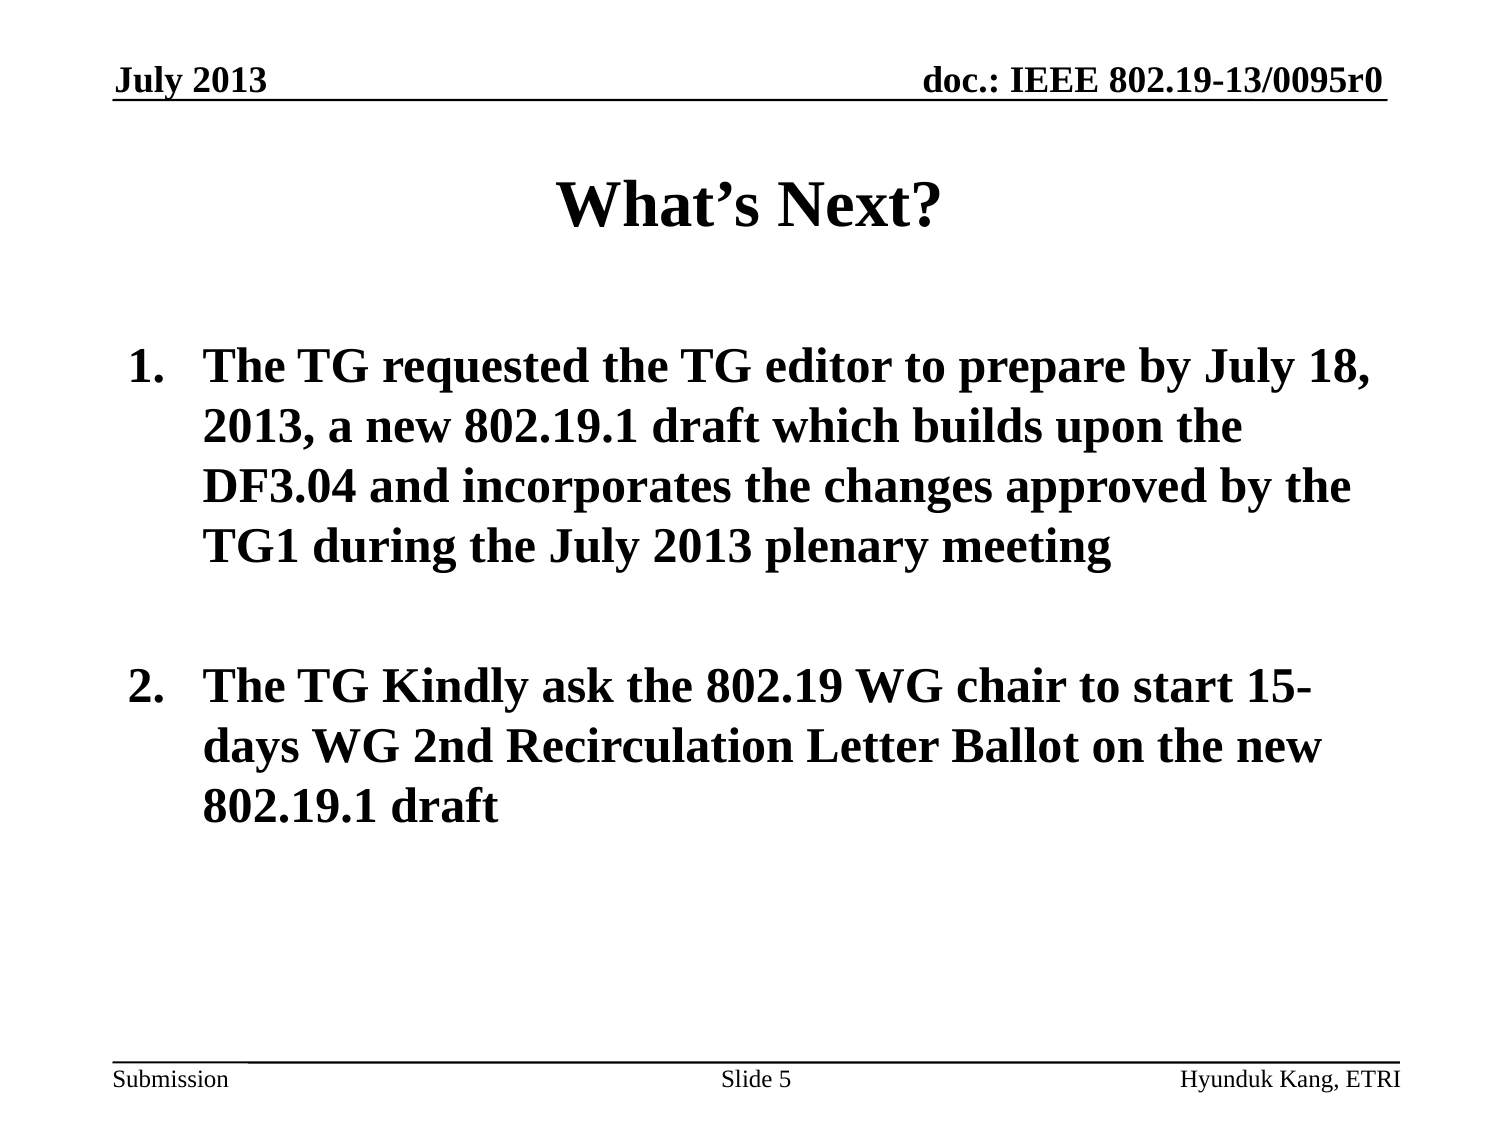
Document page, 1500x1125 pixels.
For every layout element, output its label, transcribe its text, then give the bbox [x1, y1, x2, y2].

slide_number Slide 5 [712, 1062, 800, 1093]
list The TG requested the TG editor to prepare by July 18, 2013, a new 802.19.1 draft which builds upon the DF3.04 and incorporates the changes approved by the TG1 during the July 2013 plenary meeting The TG Kindly ask the 802.19 WG chair to start 15-days WG 2nd Recirculation Letter Ballot on the new 802.19.1 draft [112, 324, 1388, 1000]
footer Hyunduk Kang, ETRI [1177, 1062, 1402, 1093]
title What’s Next? [112, 112, 1388, 288]
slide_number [114, 54, 269, 100]
